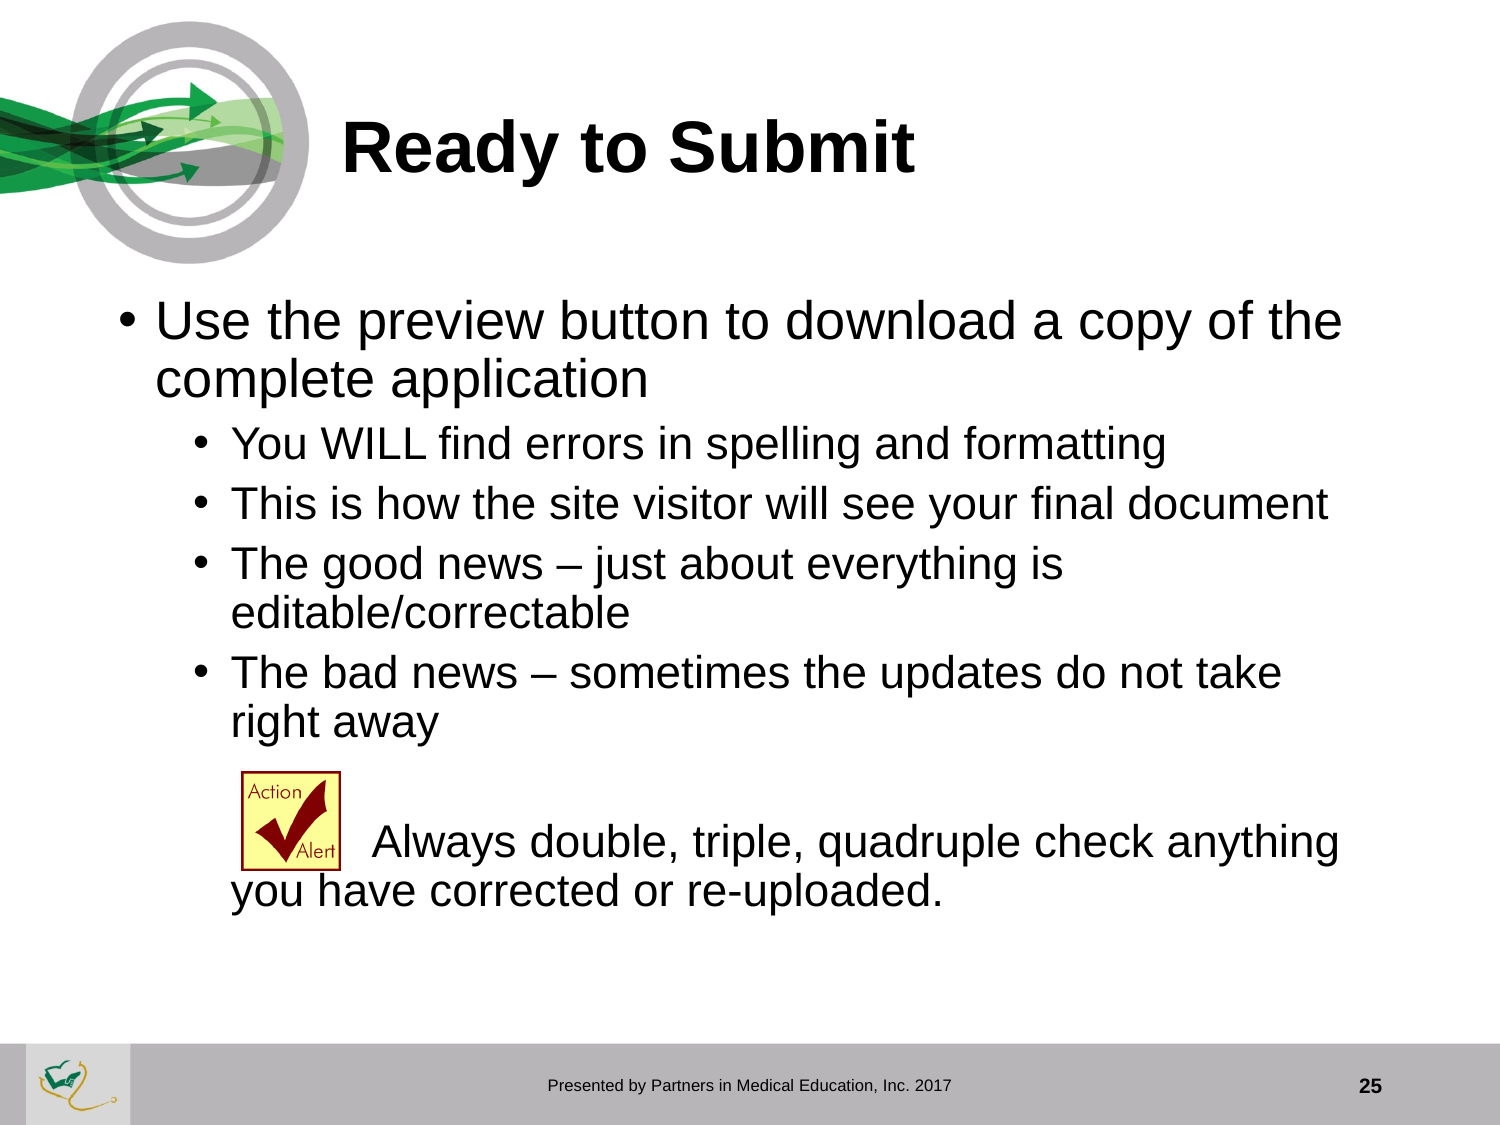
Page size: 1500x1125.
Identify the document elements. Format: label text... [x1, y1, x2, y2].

picture [0, 0, 1500, 1125]
footer Presented by Partners in Medical Education, Inc. 2017 [496, 1055, 1004, 1116]
slide_number 25 [1059, 1055, 1397, 1116]
list Use the preview button to download a copy of the complete application You WILL find errors in spelling and formatting This is how the site visitor will see your final document The good news – just about everything is editable/correctable The bad news – sometimes the updates do not take right away Always double, triple, quadruple check anything you have corrected or re-uploaded. [103, 285, 1397, 1014]
title Ready to Submit [326, 40, 1397, 258]
